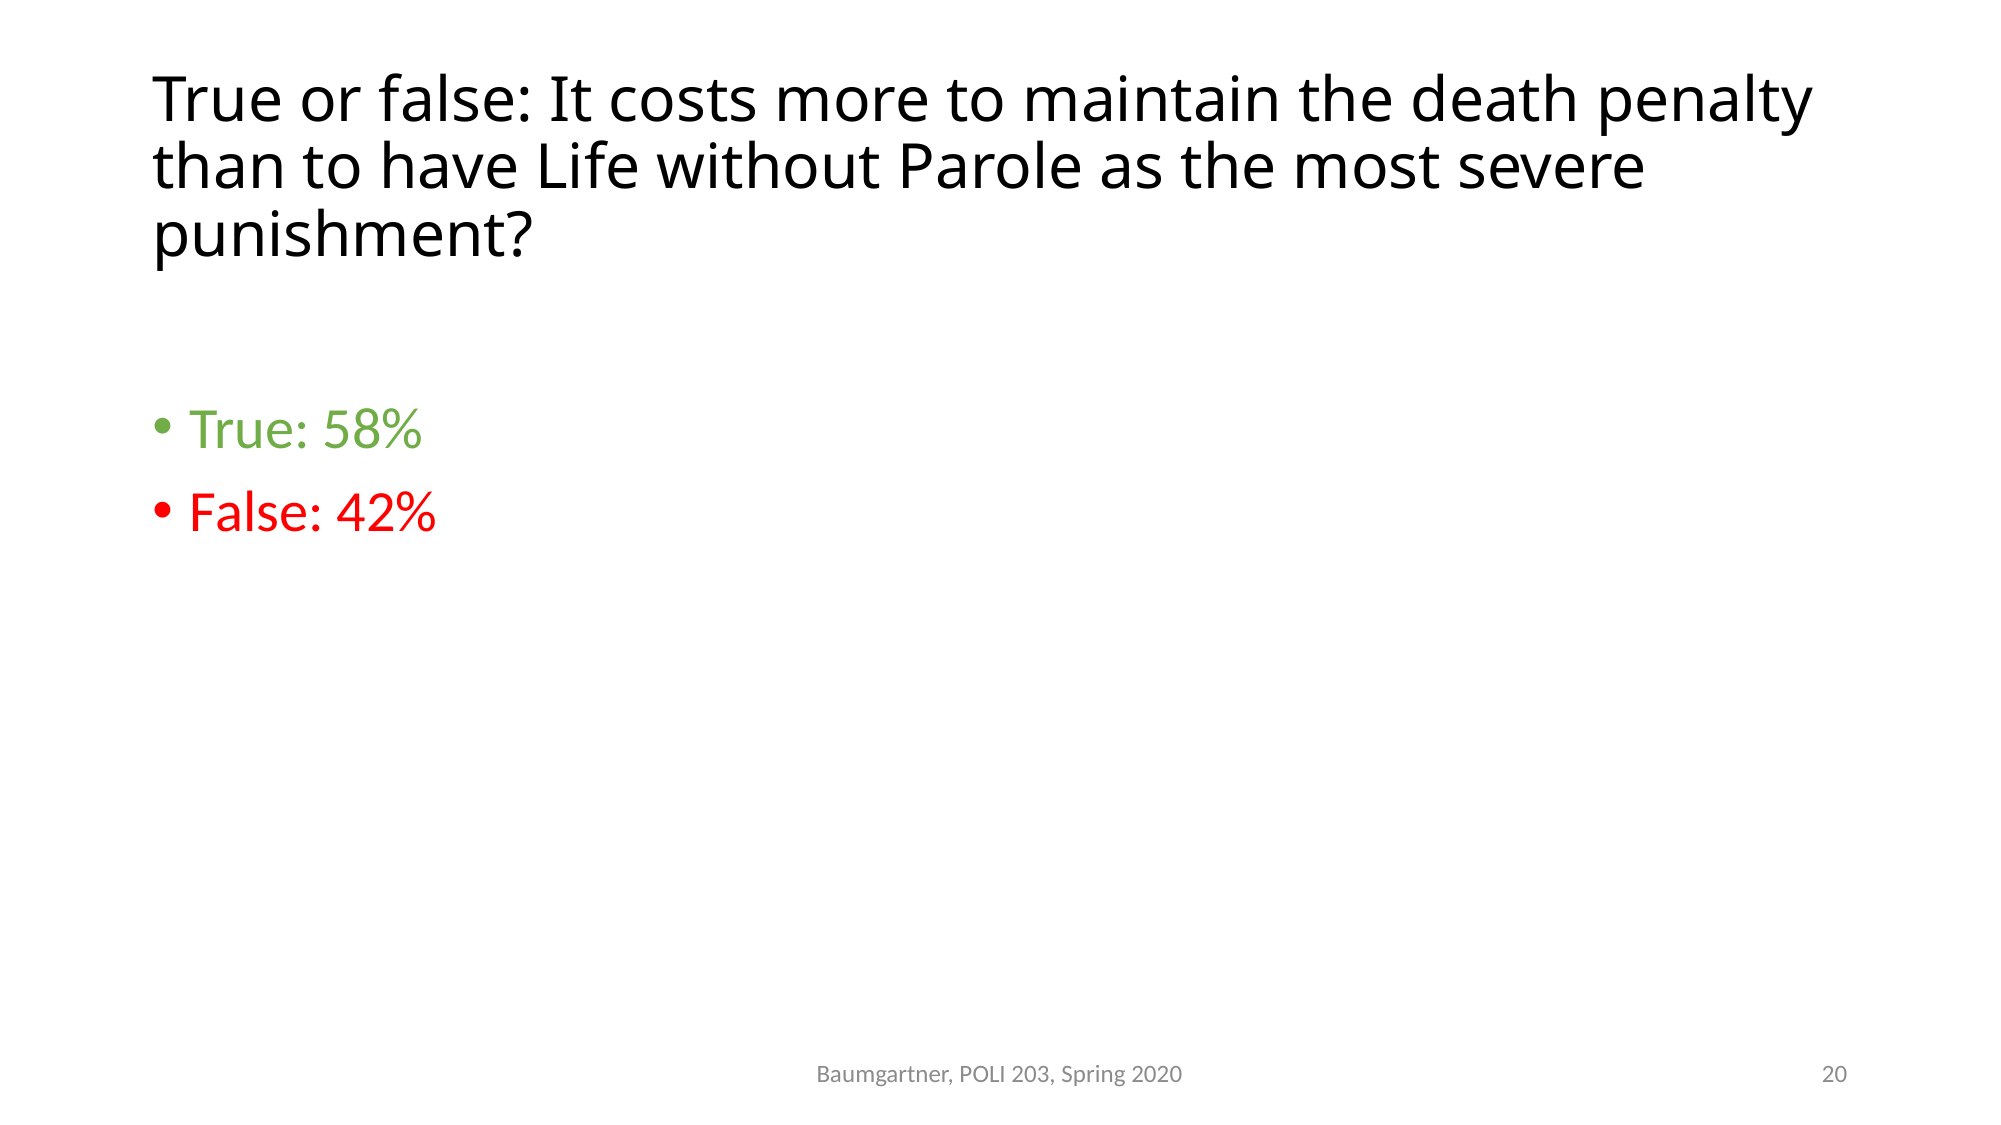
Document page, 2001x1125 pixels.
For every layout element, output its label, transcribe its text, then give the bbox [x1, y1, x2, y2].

list True: 58% False: 42% [137, 299, 1863, 1014]
slide_number 20 [1412, 1042, 1863, 1103]
title True or false: It costs more to maintain the death penalty than to have Life without Parole as the most severe punishment? [137, 59, 1863, 278]
footer Baumgartner, POLI 203, Spring 2020 [662, 1042, 1338, 1103]
